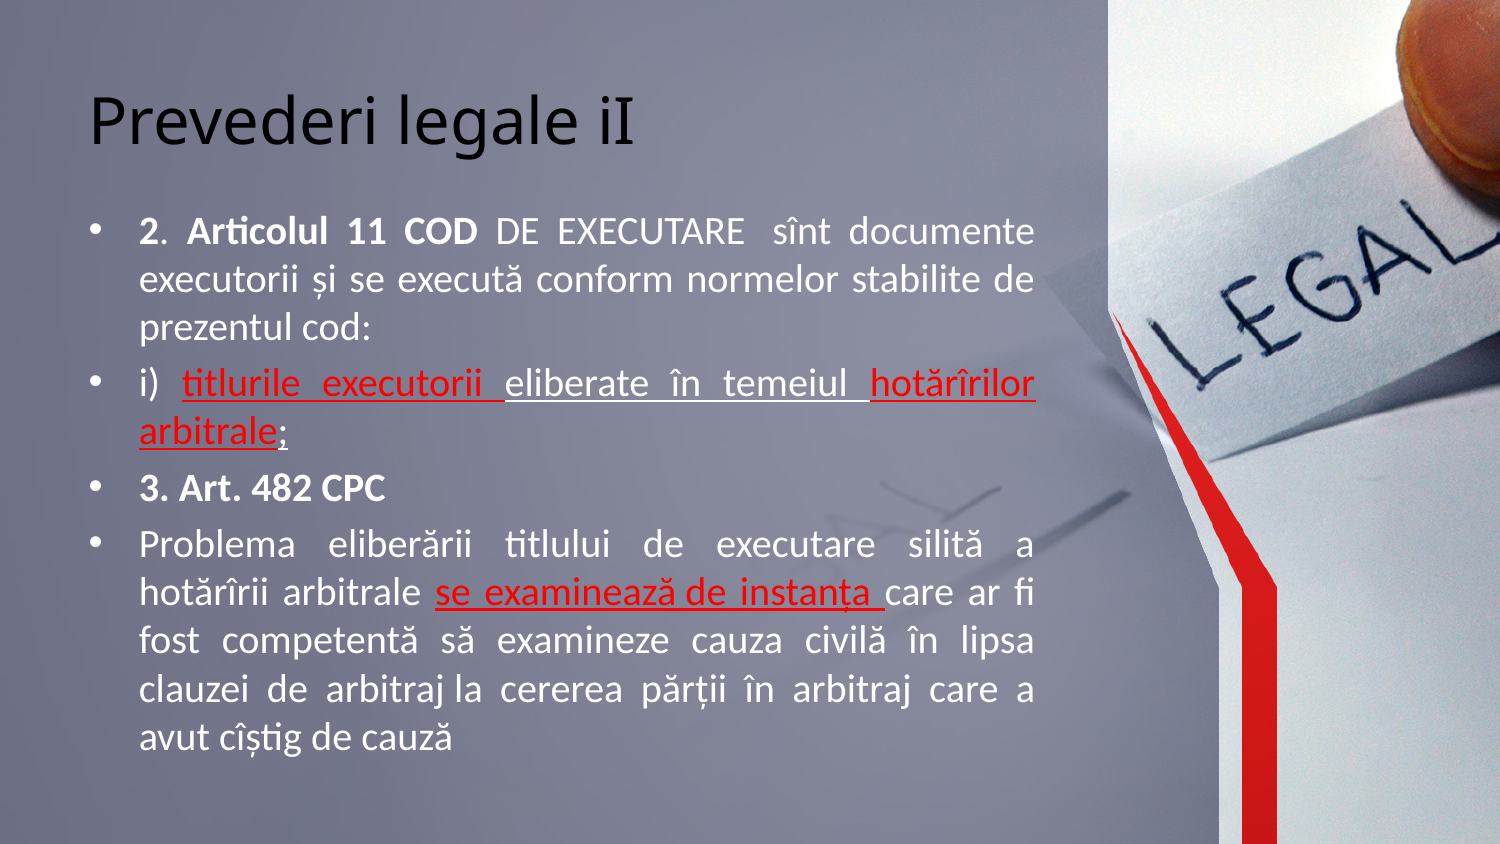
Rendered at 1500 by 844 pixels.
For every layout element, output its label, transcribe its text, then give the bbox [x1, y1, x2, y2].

title Prevederi legale iI [73, 71, 1051, 166]
picture [0, 0, 1500, 844]
list 2. Articolul 11 COD DE EXECUTARE sînt documente executorii şi se execută conform normelor stabilite de prezentul cod: i) titlurile executorii eliberate în temeiul hotărîrilor arbitrale; 3. Art. 482 CPC Problema eliberării titlului de executare silită a hotărîrii arbitrale se examinează de instanța care ar fi fost competentă să examineze cauza civilă în lipsa clauzei de arbitraj la cererea părţii în arbitraj care a avut cîştig de cauză [73, 196, 1051, 773]
